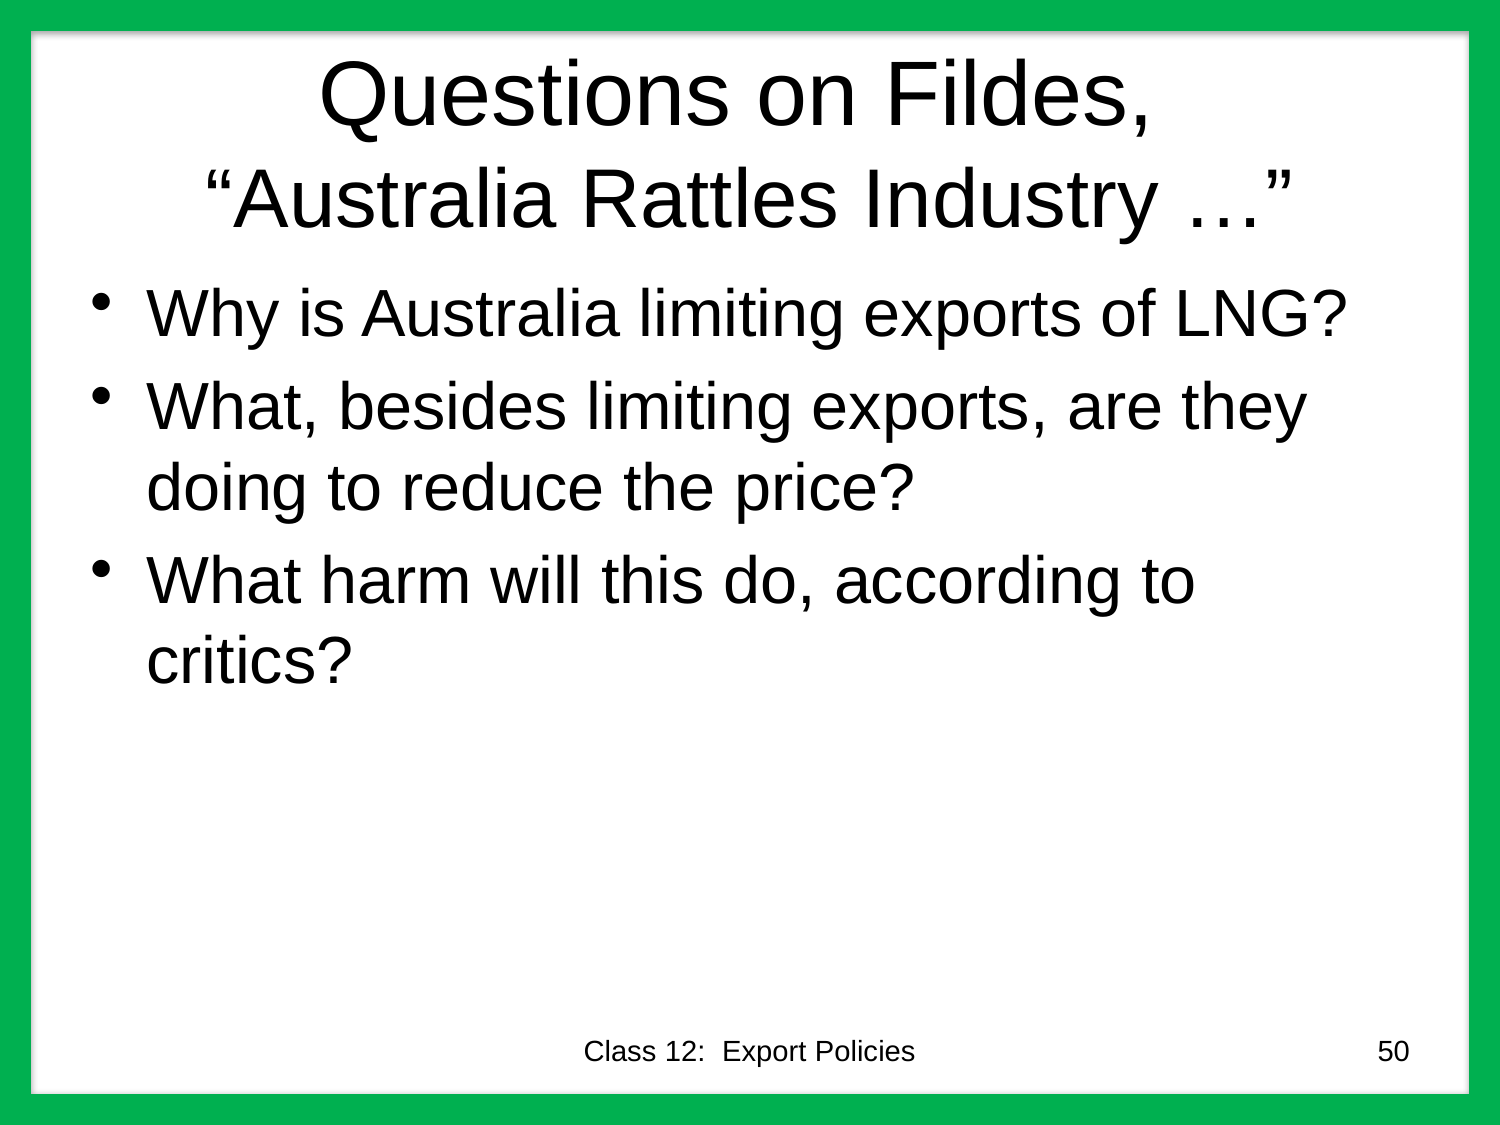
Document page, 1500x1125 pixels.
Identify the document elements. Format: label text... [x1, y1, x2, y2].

text_box [0, 0, 1500, 1125]
footer Class 12: Export Policies [512, 1024, 988, 1103]
slide_number 50 [1074, 1024, 1426, 1103]
